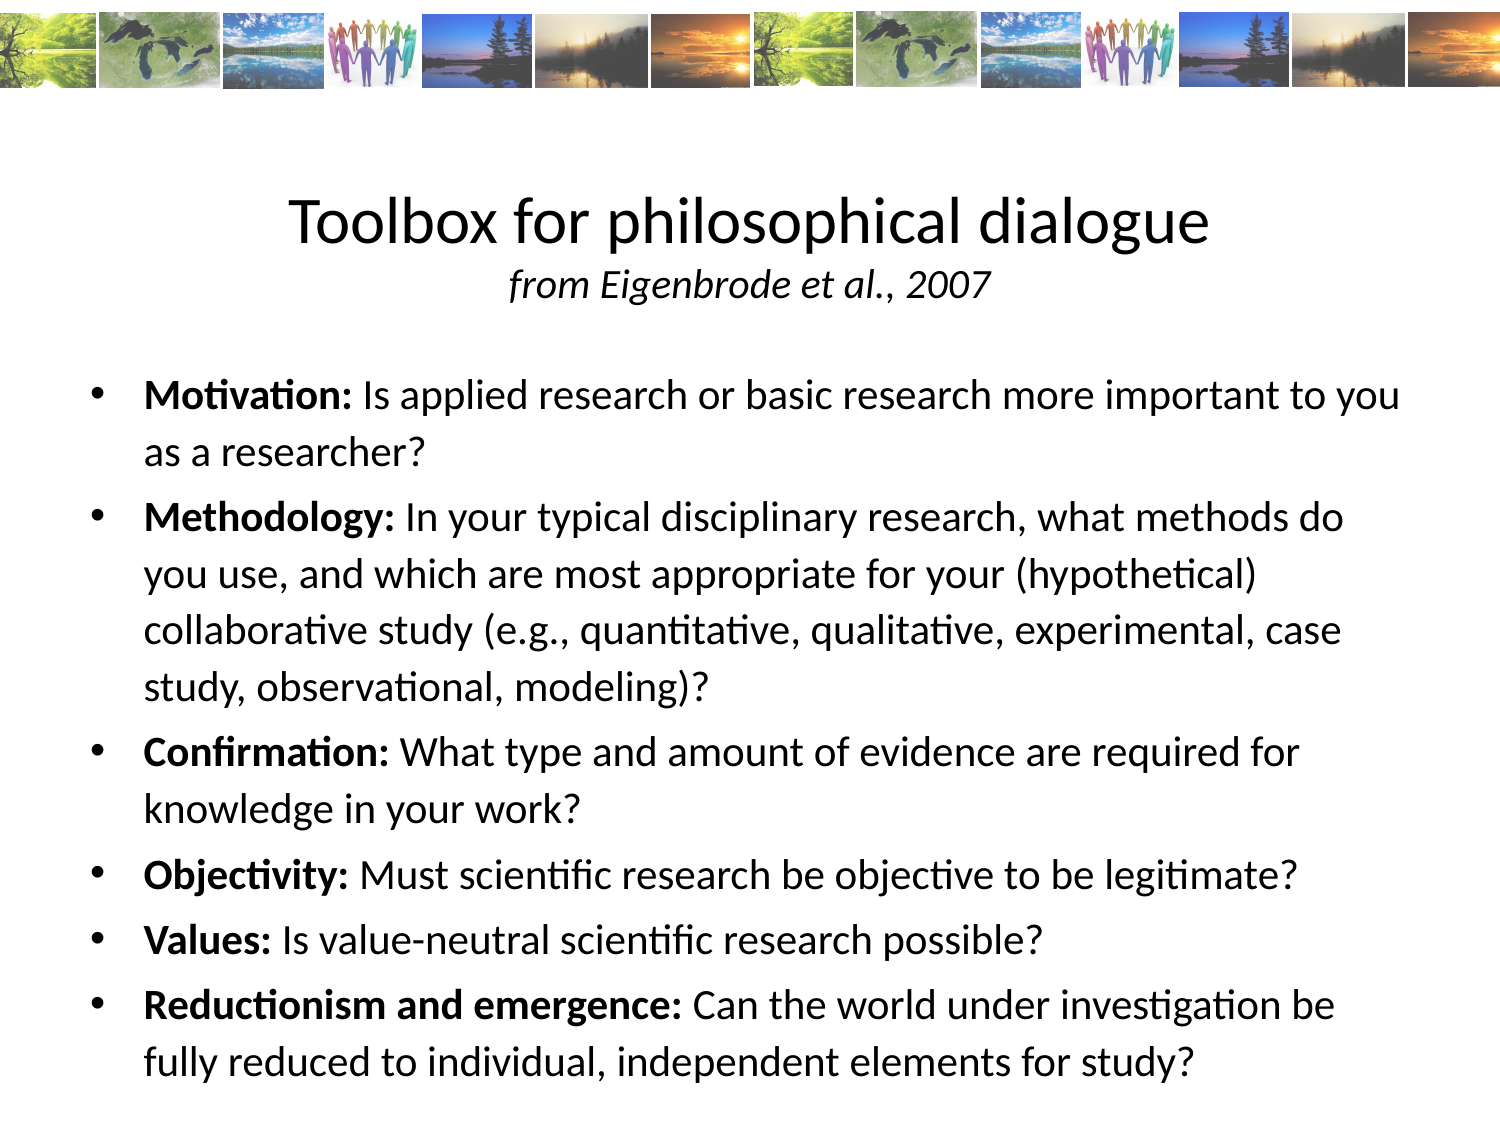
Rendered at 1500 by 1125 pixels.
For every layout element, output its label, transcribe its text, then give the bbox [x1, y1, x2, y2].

title Toolbox for philosophical dialogue from Eigenbrode et al., 2007 [75, 147, 1425, 336]
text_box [0, 11, 1500, 89]
list Motivation: Is applied research or basic research more important to you as a researcher? Methodology: In your typical disciplinary research, what methods do you use, and which are most appropriate for your (hypothetical) collaborative study (e.g., quantitative, qualitative, experimental, case study, observational, modeling)? Confirmation: What type and amount of evidence are required for knowledge in your work? Objectivity: Must scientific research be objective to be legitimate? Values: Is value-neutral scientific research possible? Reductionism and emergence: Can the world under investigation be fully reduced to individual, independent elements for study? [75, 353, 1425, 1098]
